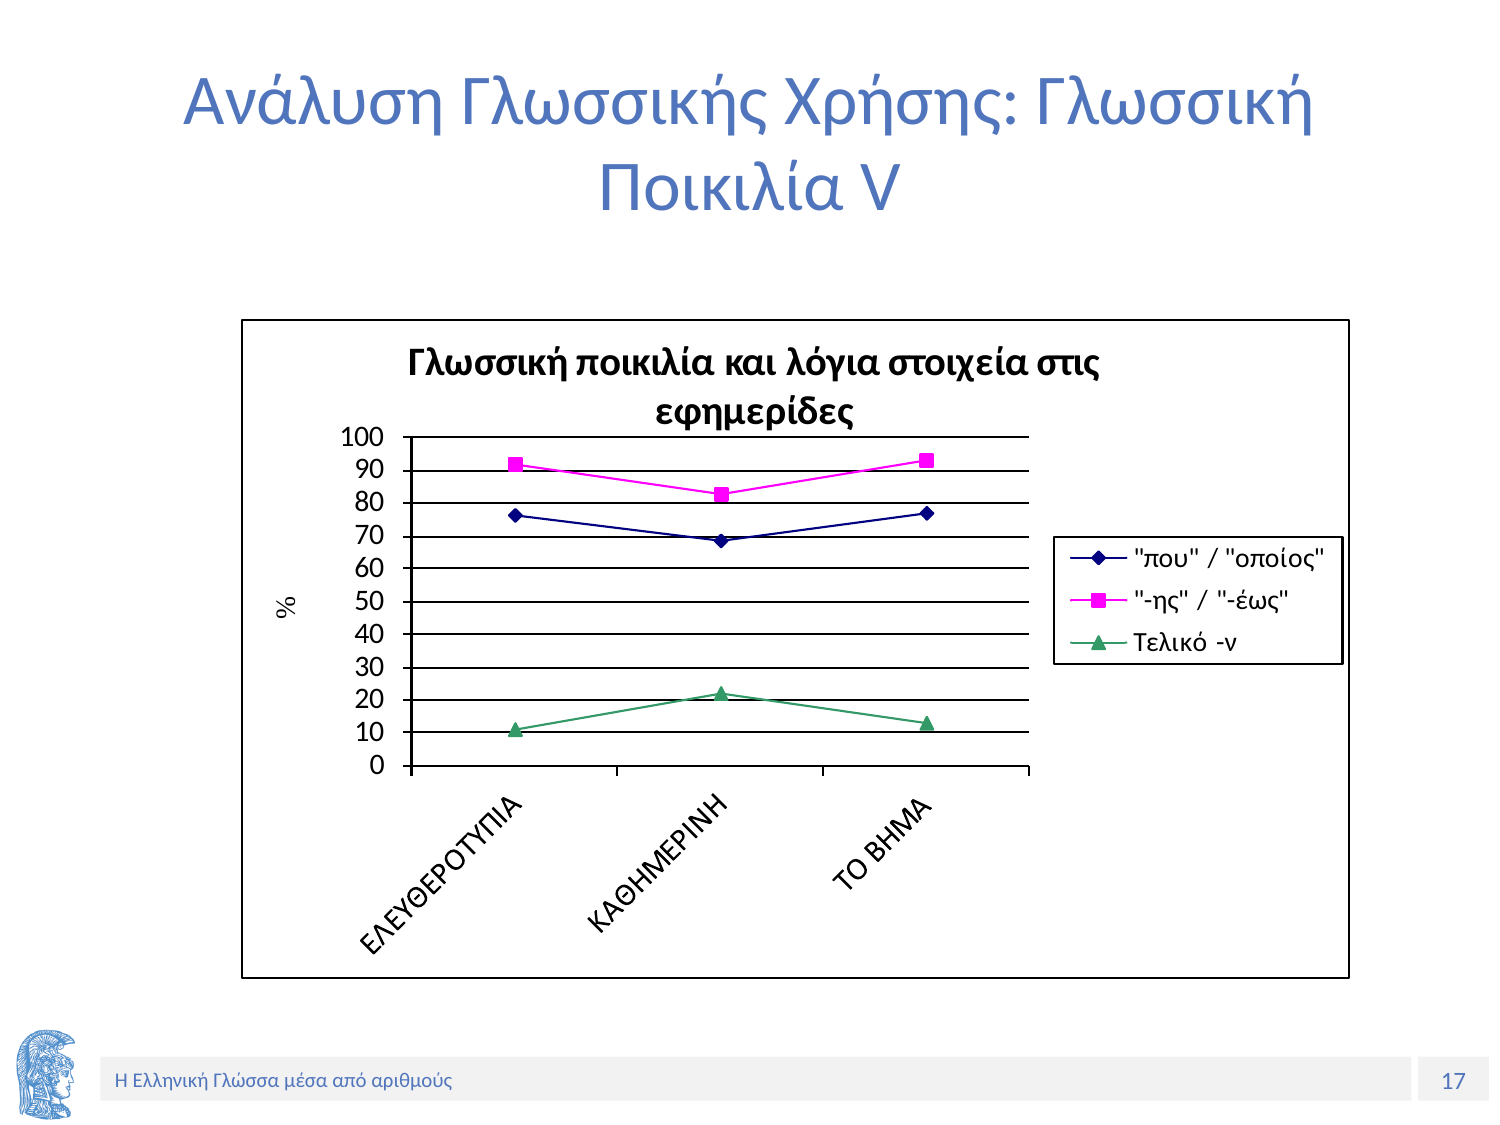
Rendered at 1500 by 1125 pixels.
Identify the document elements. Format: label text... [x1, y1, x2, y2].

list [229, 308, 1361, 988]
picture [9, 1026, 81, 1120]
title Ανάλυση Γλωσσικής Χρήσης: Γλωσσική Ποικιλία V [75, 45, 1425, 233]
